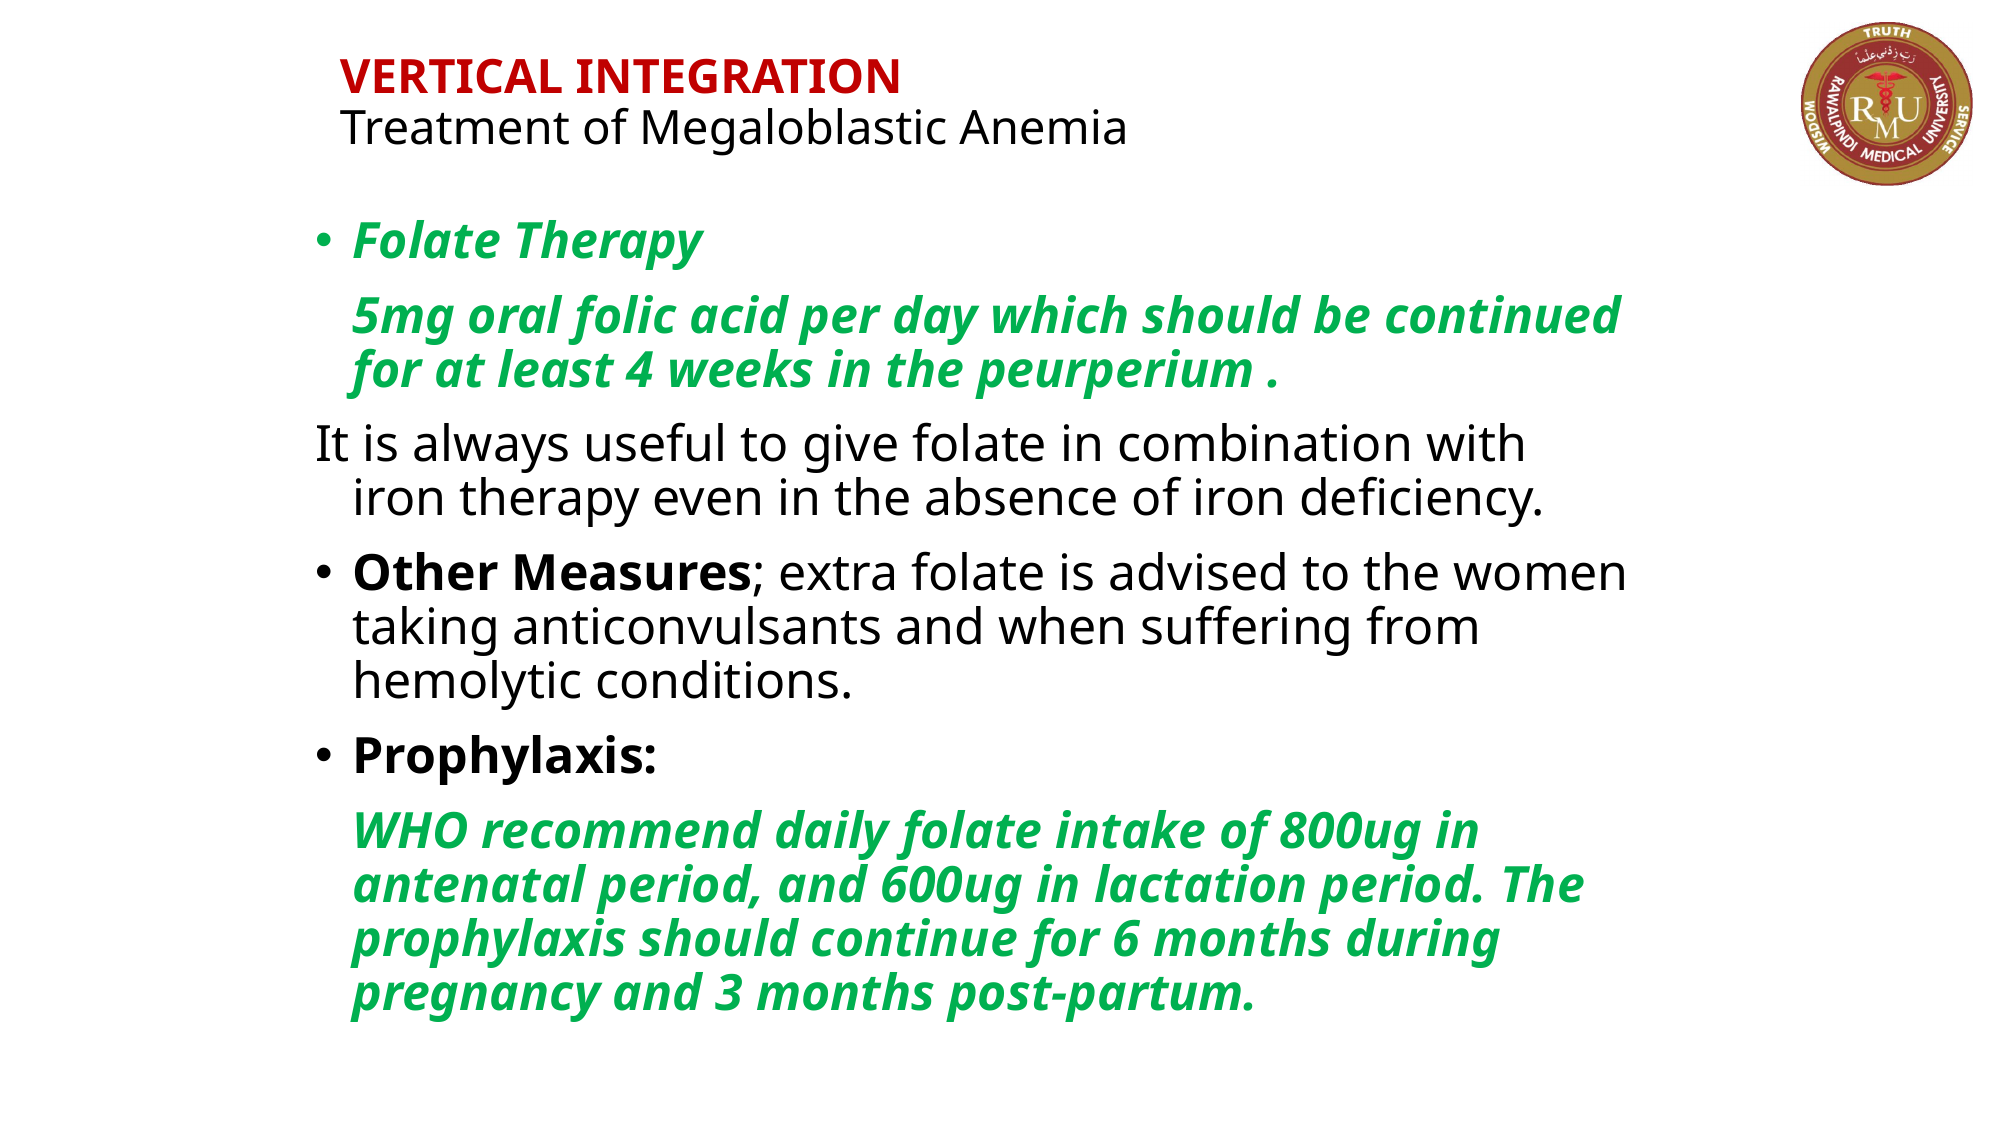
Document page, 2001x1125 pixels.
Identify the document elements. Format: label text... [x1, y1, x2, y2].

list Folate Therapy 5mg oral folic acid per day which should be continued for at least 4 weeks in the peurperium . It is always useful to give folate in combination with iron therapy even in the absence of iron deficiency. Other Measures; extra folate is advised to the women taking anticonvulsants and when suffering from hemolytic conditions. Prophylaxis: WHO recommend daily folate intake of 800ug in antenatal period, and 600ug in lactation period. The prophylaxis should continue for 6 months during pregnancy and 3 months post-partum. [300, 207, 1650, 1125]
picture [1799, 21, 1974, 186]
title VERTICAL INTEGRATION Treatment of Megaloblastic Anemia [324, 45, 1675, 163]
